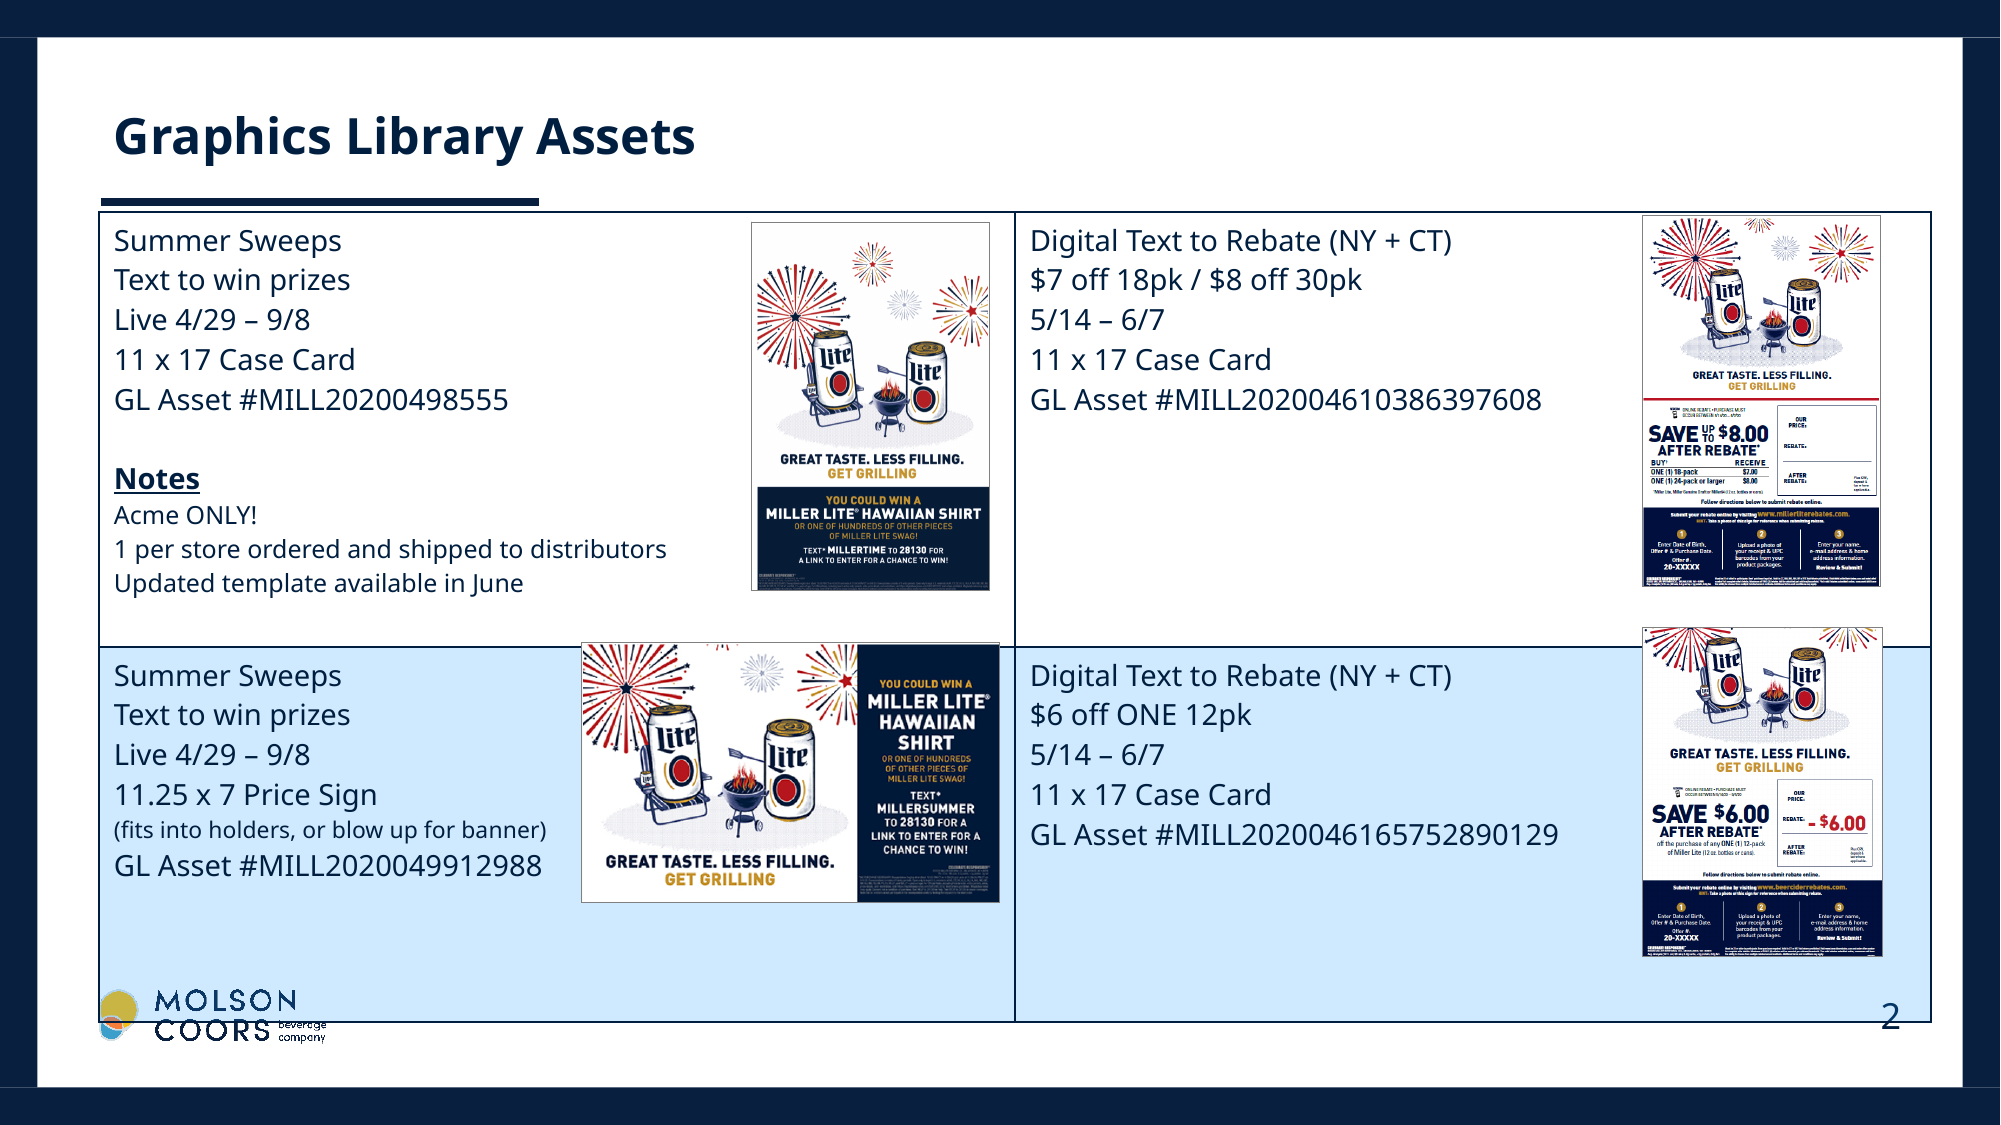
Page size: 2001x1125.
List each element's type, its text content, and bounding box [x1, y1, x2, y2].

picture [581, 642, 1001, 904]
table_header Digital Text to Rebate (NY + CT) $7 off 18pk / $8 off 30pk 5/14 – 6/7 11 x 17 Case Card GL Asset #MILL202004610386397608 [1016, 213, 1930, 646]
picture [751, 221, 990, 591]
table_cell Digital Text to Rebate (NY + CT) $6 off ONE 12pk 5/14 – 6/7 11 x 17 Case Card GL Asset #MILL2020046165752890129 [1016, 648, 1930, 1021]
picture [91, 987, 333, 1045]
table_cell Summer Sweeps Text to win prizes Live 4/29 – 9/8 11.25 x 7 Price Sign (fits into holders, or blow up for banner) GL Asset #MILL2020049912988 [100, 648, 1014, 1021]
picture [1642, 626, 1883, 957]
table_header Summer Sweeps Text to win prizes Live 4/29 – 9/8 11 x 17 Case Card GL Asset #MILL20200498555 Notes Acme ONLY! 1 per store ordered and shipped to distributors Updated template available in June [100, 213, 1014, 646]
list Graphics Library Assets [99, 84, 1753, 184]
picture [1642, 215, 1881, 587]
